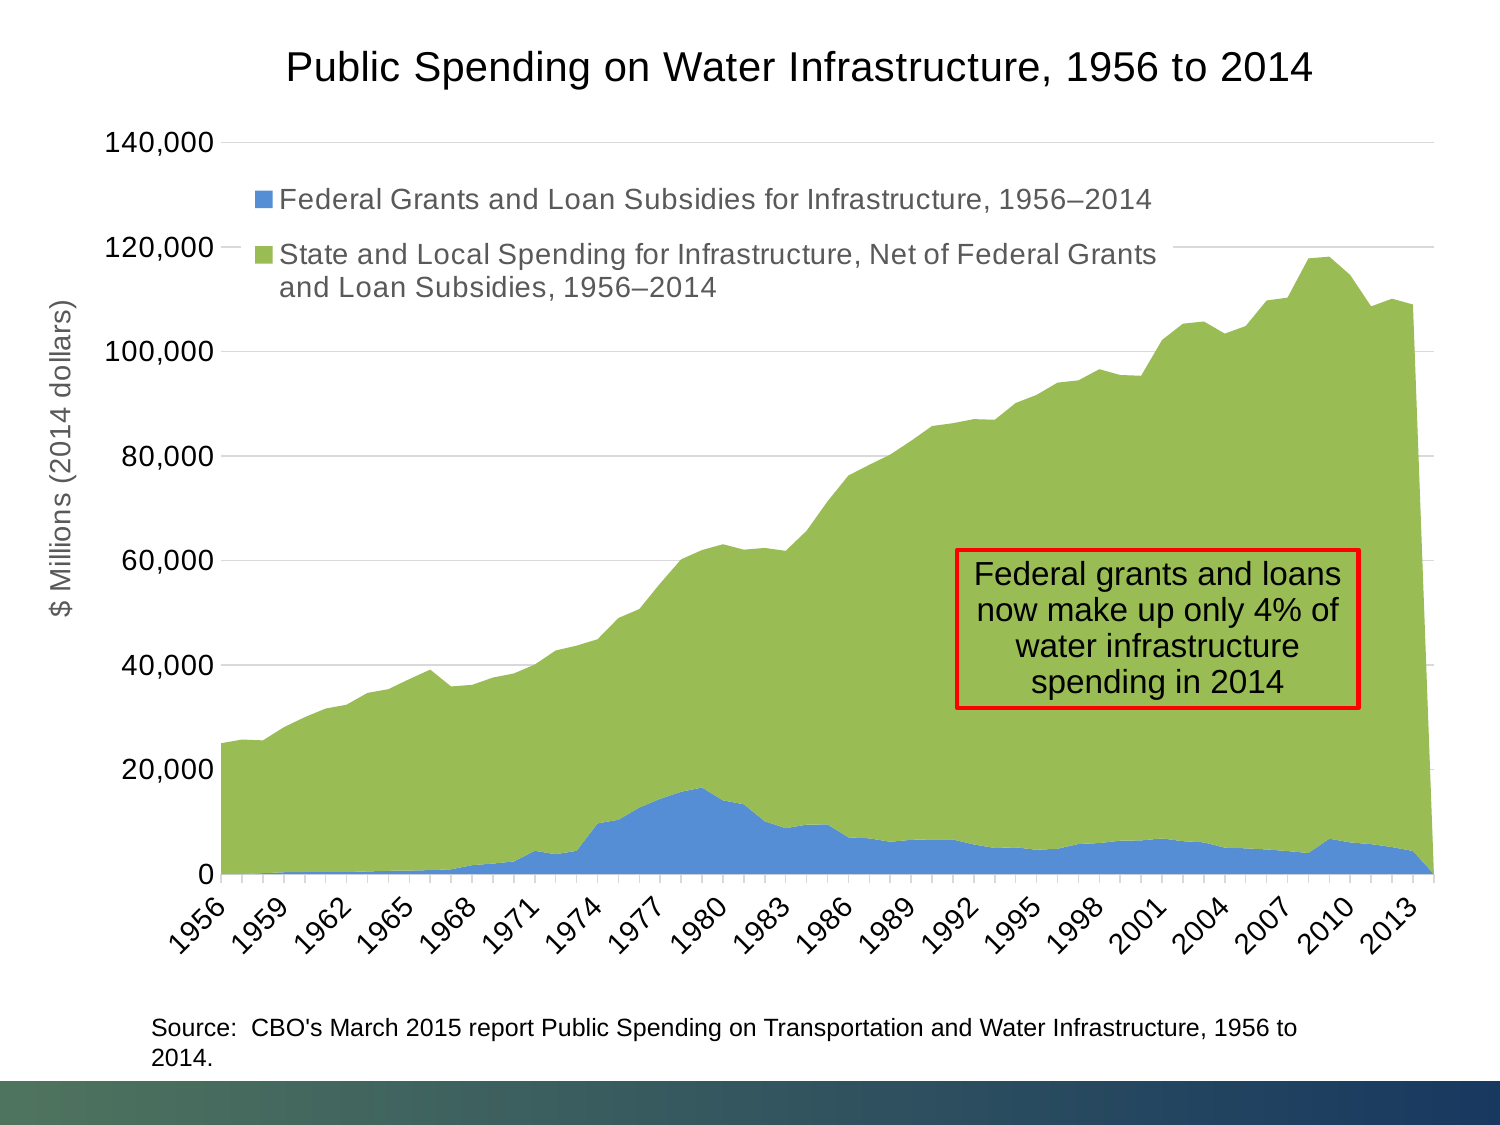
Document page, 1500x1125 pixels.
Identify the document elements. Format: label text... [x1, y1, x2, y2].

text_box Source: CBO's March 2015 report Public Spending on Transportation and Water Infrastructure, 1956 to 2014. [136, 1004, 1383, 1079]
chart [14, 31, 1470, 994]
